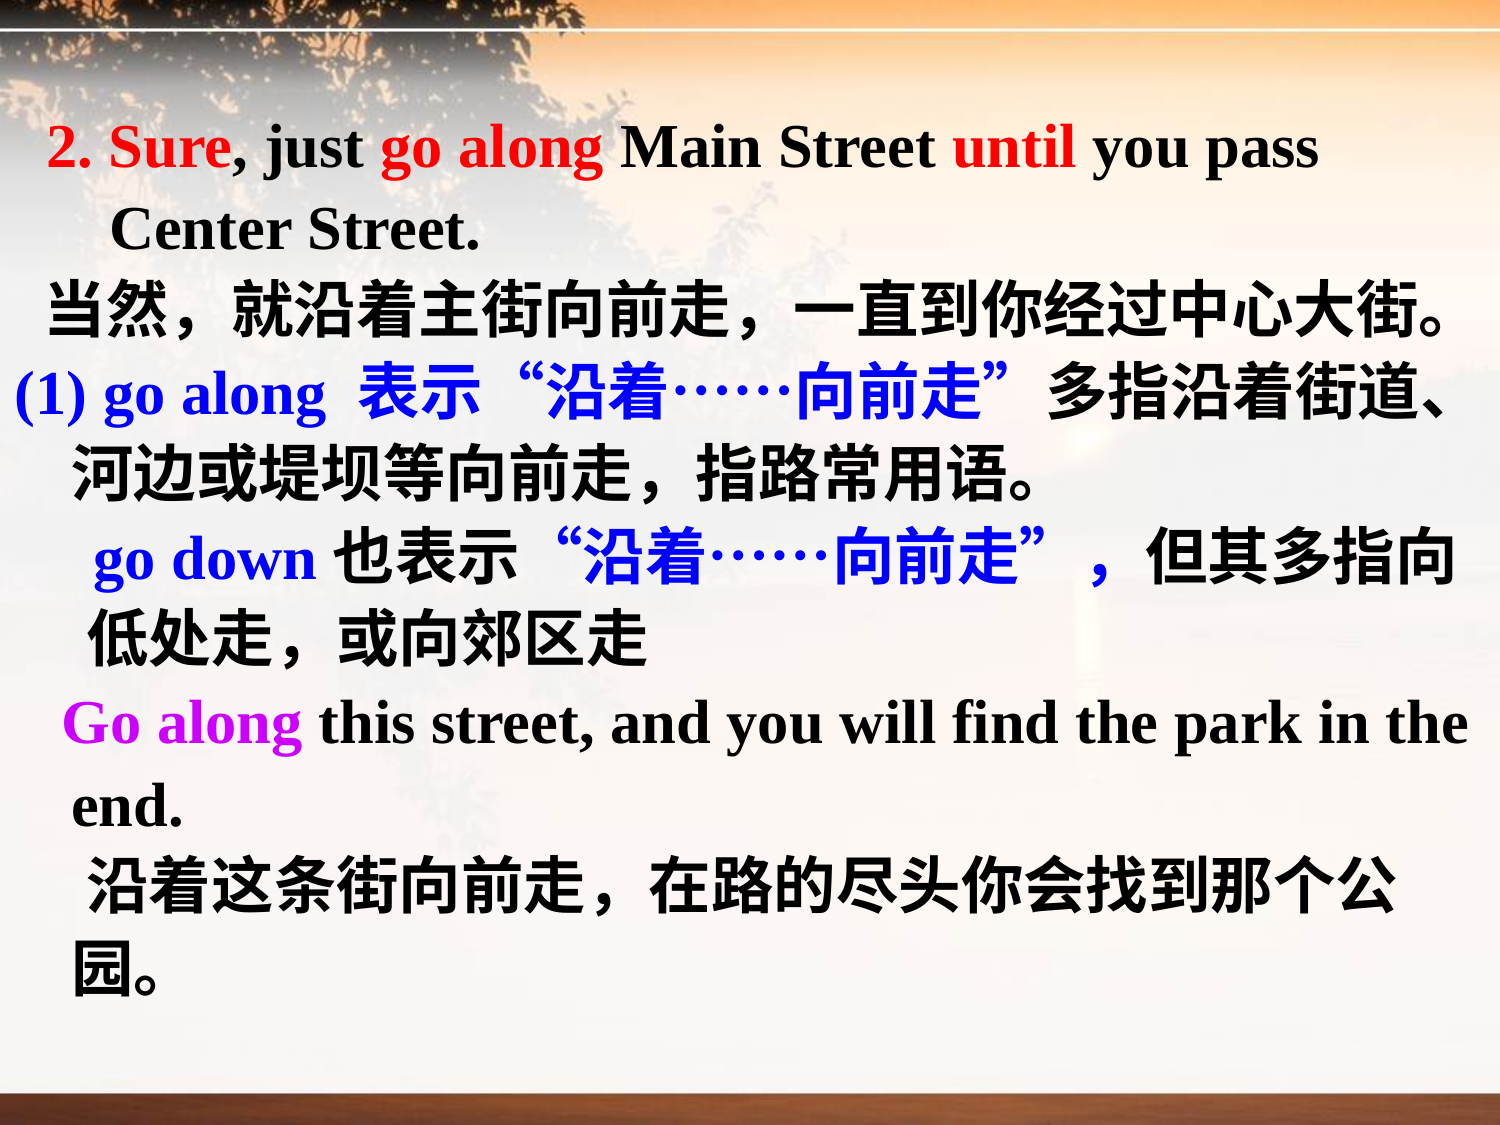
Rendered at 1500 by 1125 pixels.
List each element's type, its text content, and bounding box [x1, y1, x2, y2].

picture [0, 1011, 1500, 1125]
picture [0, 0, 1500, 90]
text_box 2. Sure, just go along Main Street until you pass Center Street. 当然，就沿着主街向前走，一直到你经过中心大街。 go along 表示“沿着……向前走”多指沿着街道、河边或堤坝等向前走，指路常用语。 go down也表示“沿着……向前走”，但其多指向 低处走，或向郊区走 Go along this street, and you will find the park in the end. 沿着这条街向前走，在路的尽头你会找到那个公园。 [0, 90, 1500, 1011]
